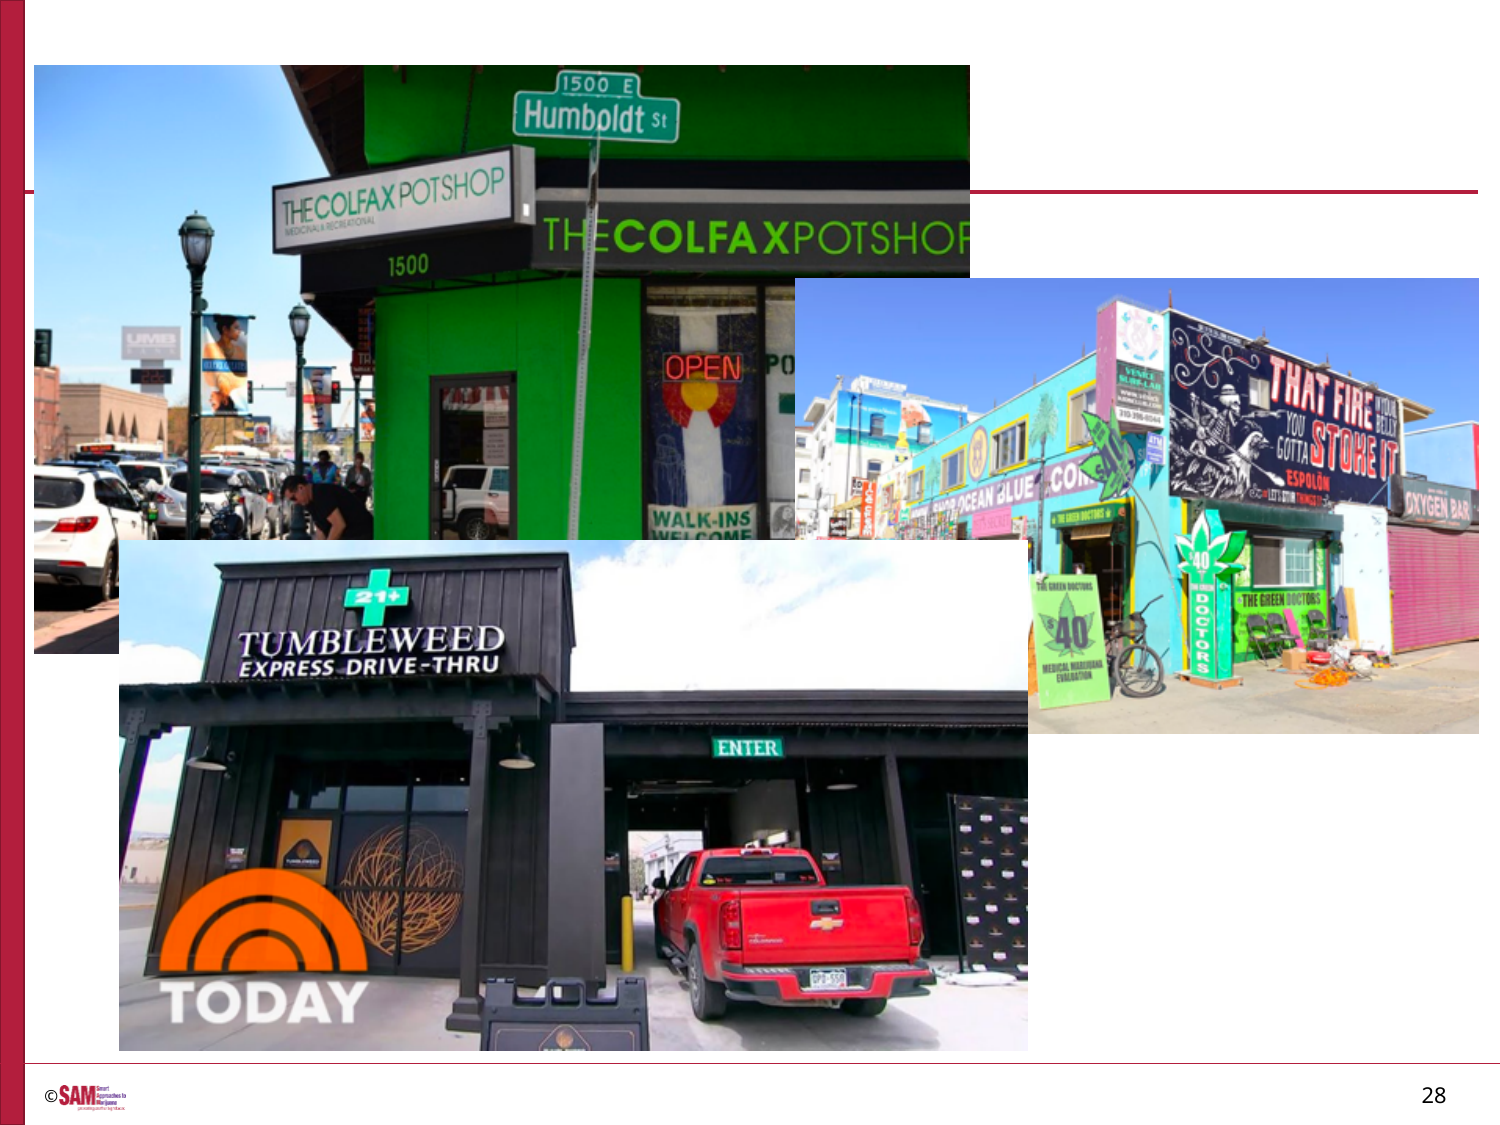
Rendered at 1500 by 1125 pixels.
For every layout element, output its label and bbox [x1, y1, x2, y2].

picture [59, 1085, 126, 1112]
picture [34, 65, 1479, 1051]
